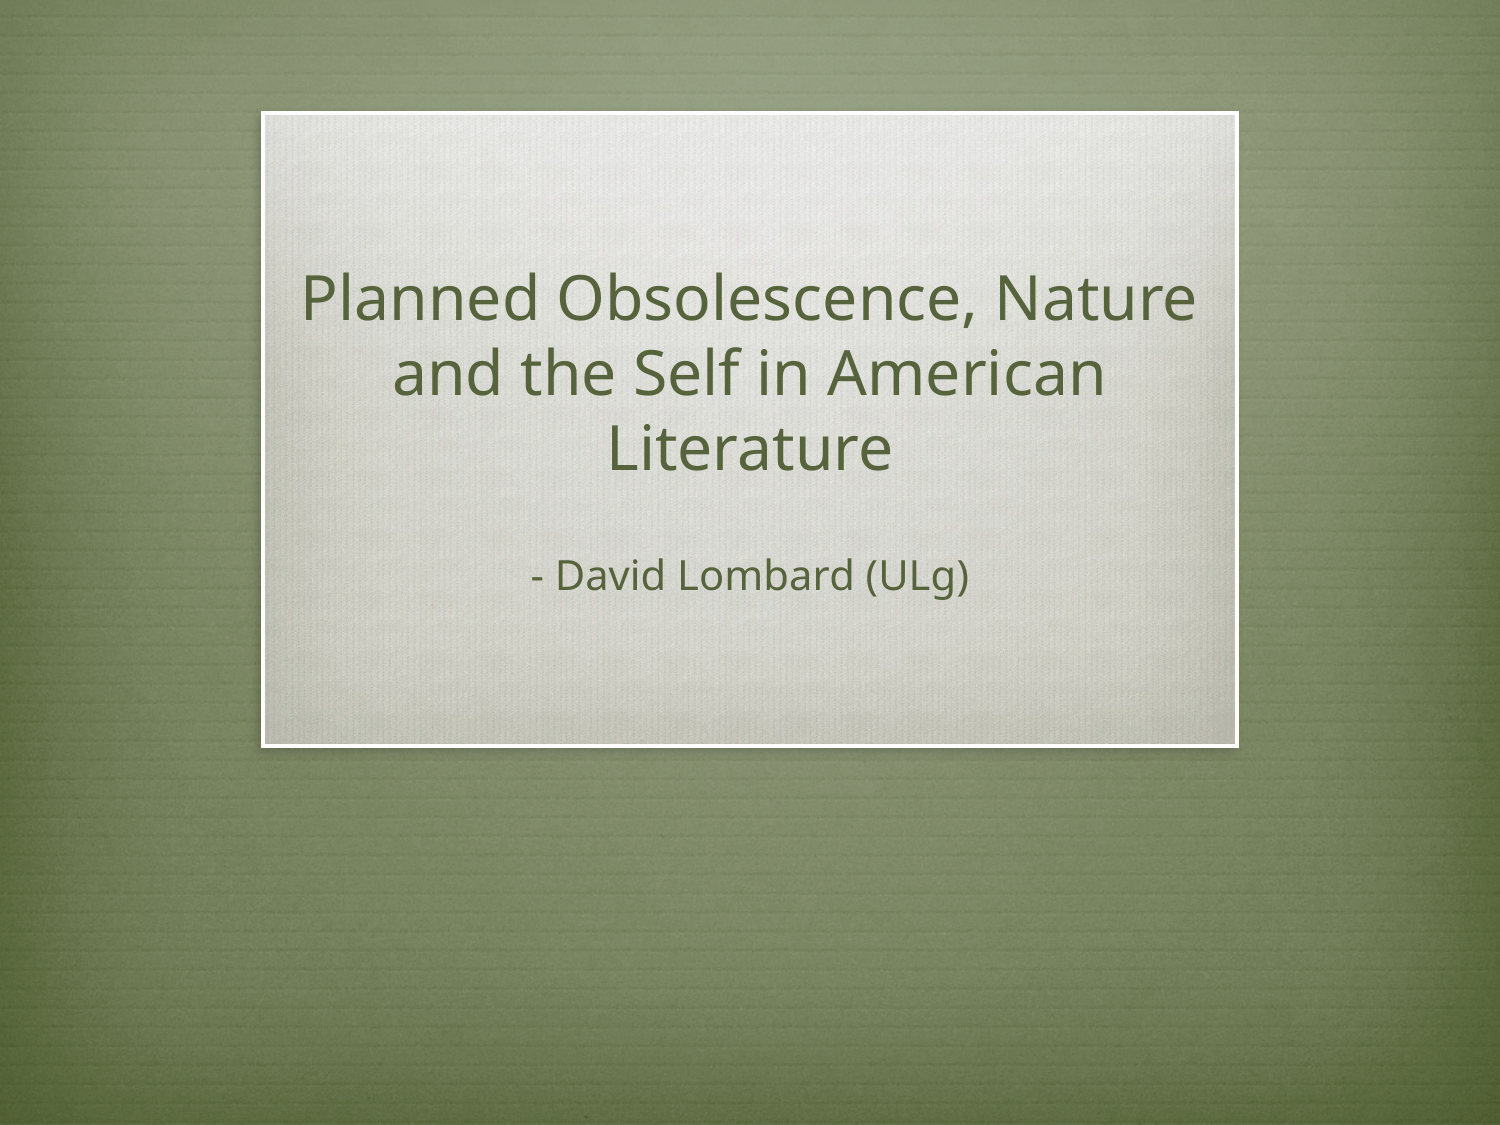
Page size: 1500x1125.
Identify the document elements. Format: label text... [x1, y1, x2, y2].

subtitle - David Lombard (ULg) [280, 491, 1220, 657]
picture [265, 115, 1235, 744]
title Planned Obsolescence, Nature and the Self in American Literature [280, 187, 1220, 491]
